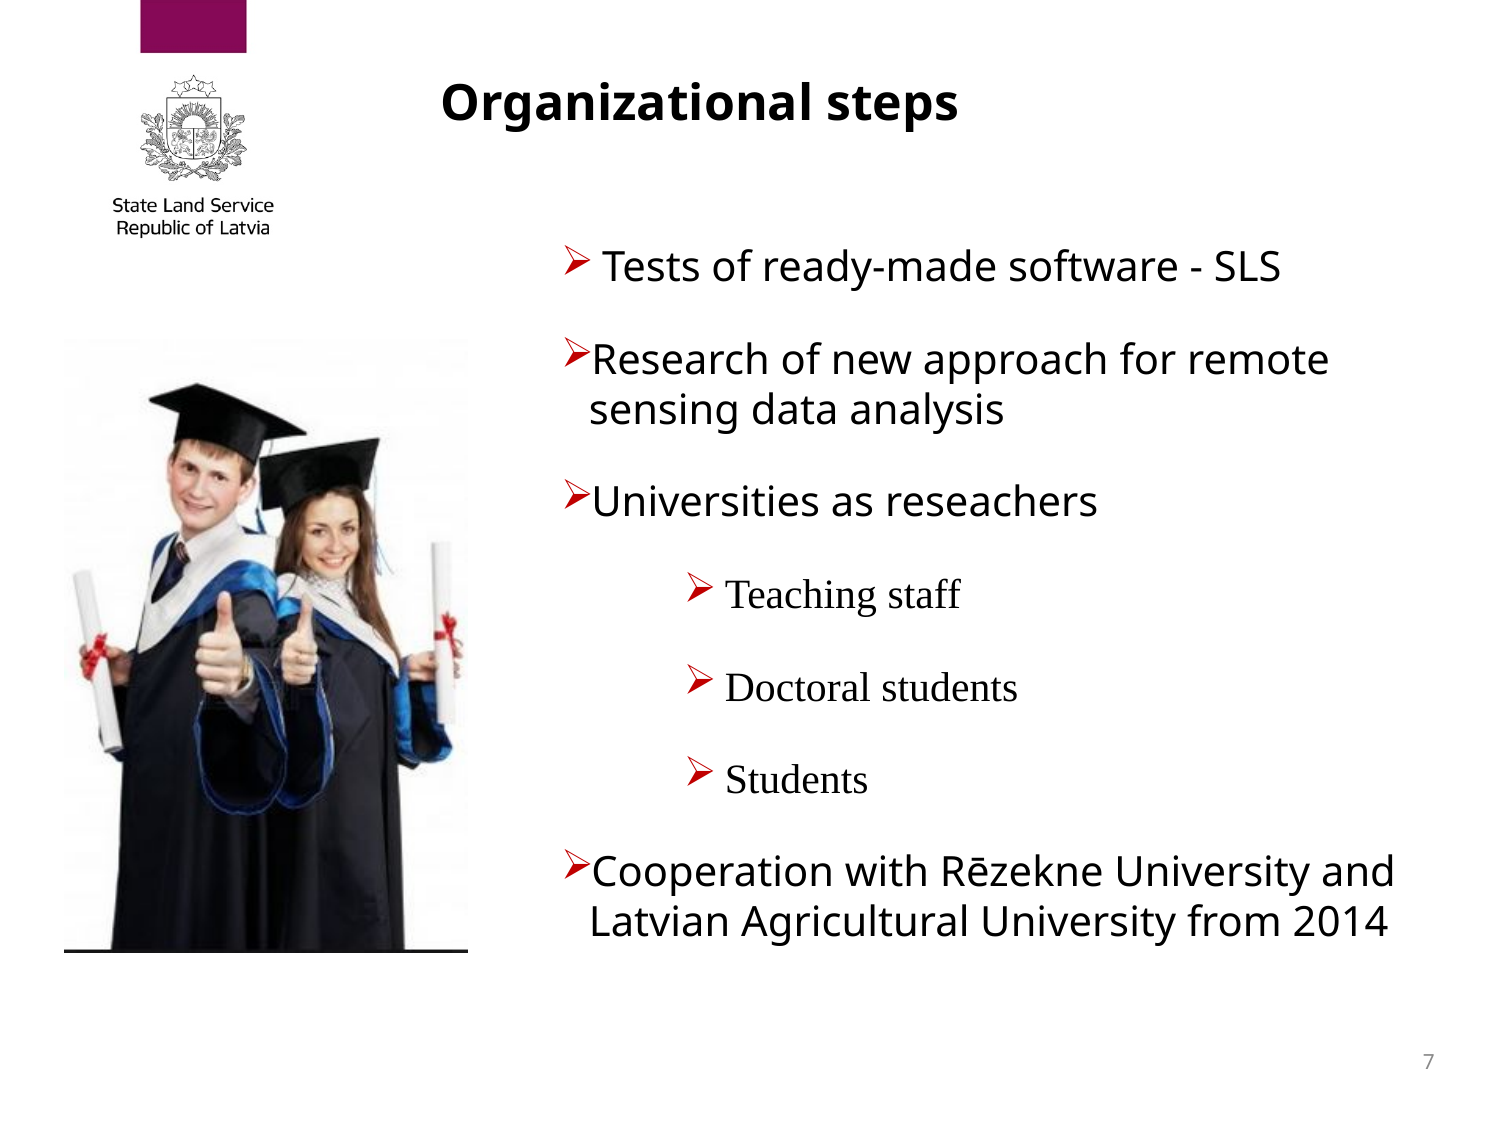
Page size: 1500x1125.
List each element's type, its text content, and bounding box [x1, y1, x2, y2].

title Organizational steps [425, 62, 1425, 233]
list Tests of ready-made software - SLS Research of new approach for remote sensing data analysis Universities as reseachers Teaching staff Doctoral students Students Cooperation with Rēzekne University and Latvian Agricultural University from 2014 [545, 232, 1425, 990]
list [64, 339, 468, 953]
slide_number 7 [1400, 1037, 1450, 1088]
picture [48, 0, 338, 321]
